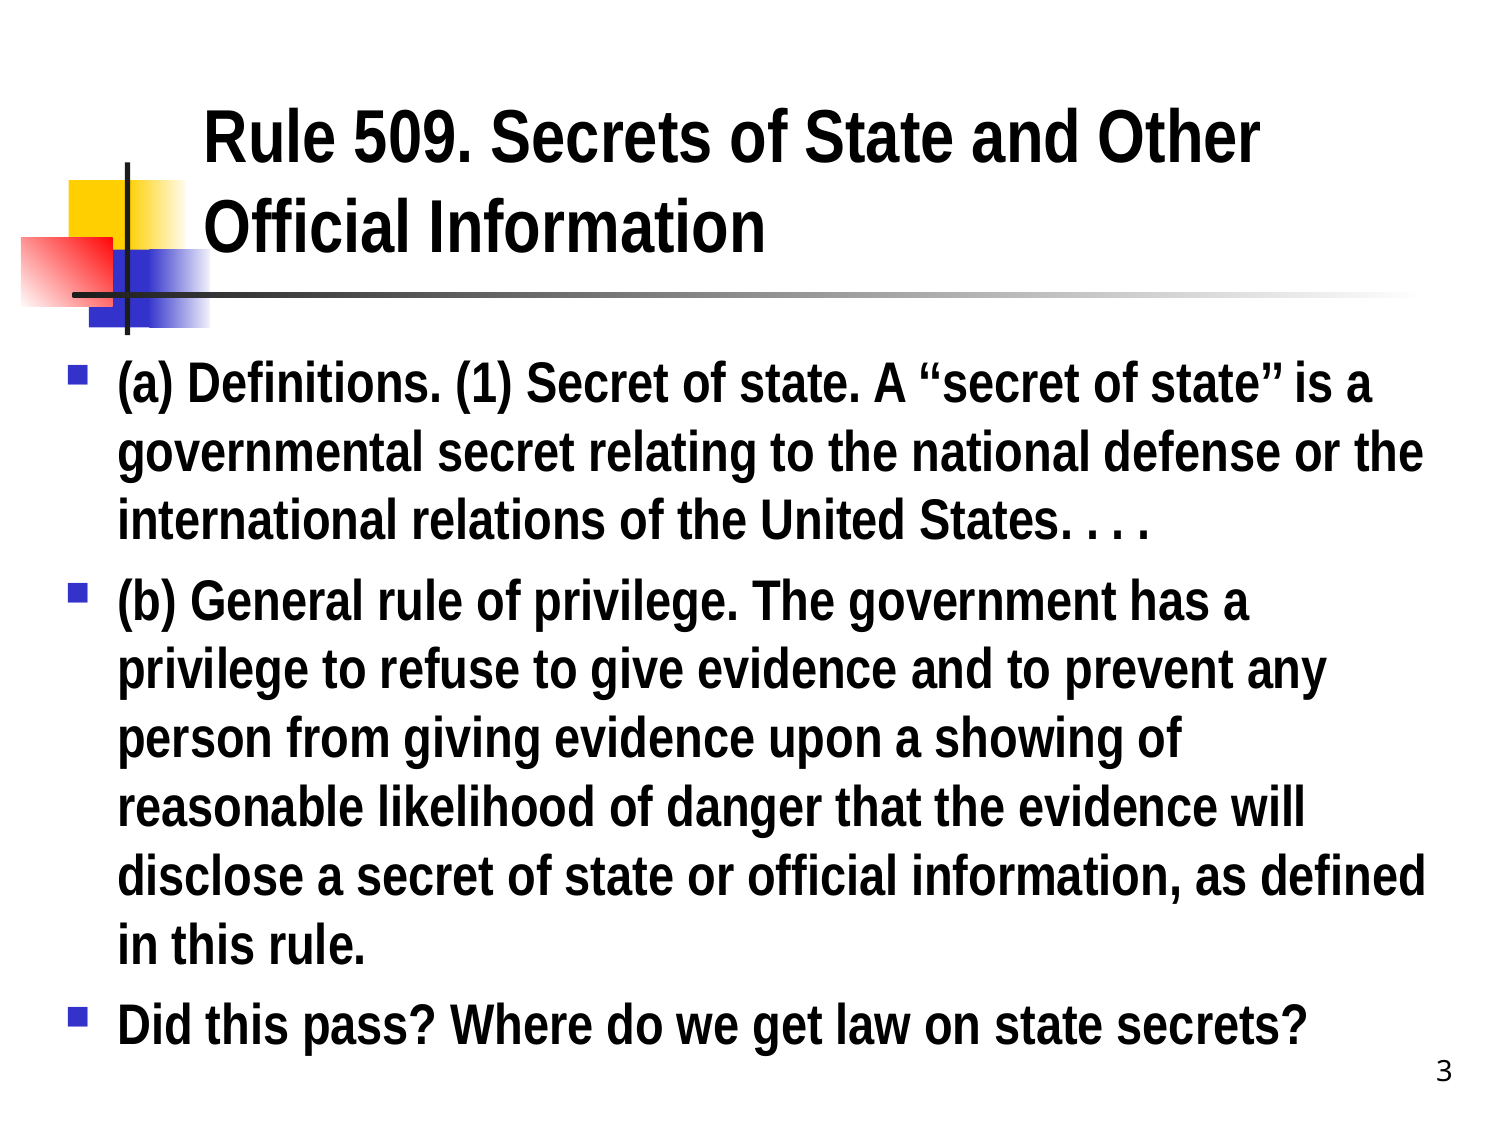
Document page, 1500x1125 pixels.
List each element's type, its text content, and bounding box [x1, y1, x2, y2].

title Rule 509. Secrets of State and Other Official Information [188, 35, 1468, 275]
slide_number 3 [1155, 1024, 1468, 1100]
list (a) Definitions. (1) Secret of state. A ‘‘secret of state’’ is a governmental secret relating to the national defense or the international relations of the United States. . . . (b) General rule of privilege. The government has a privilege to refuse to give evidence and to prevent any person from giving evidence upon a showing of reasonable likelihood of danger that the evidence will disclose a secret of state or official information, as defined in this rule. Did this pass? Where do we get law on state secrets? [50, 337, 1450, 1075]
